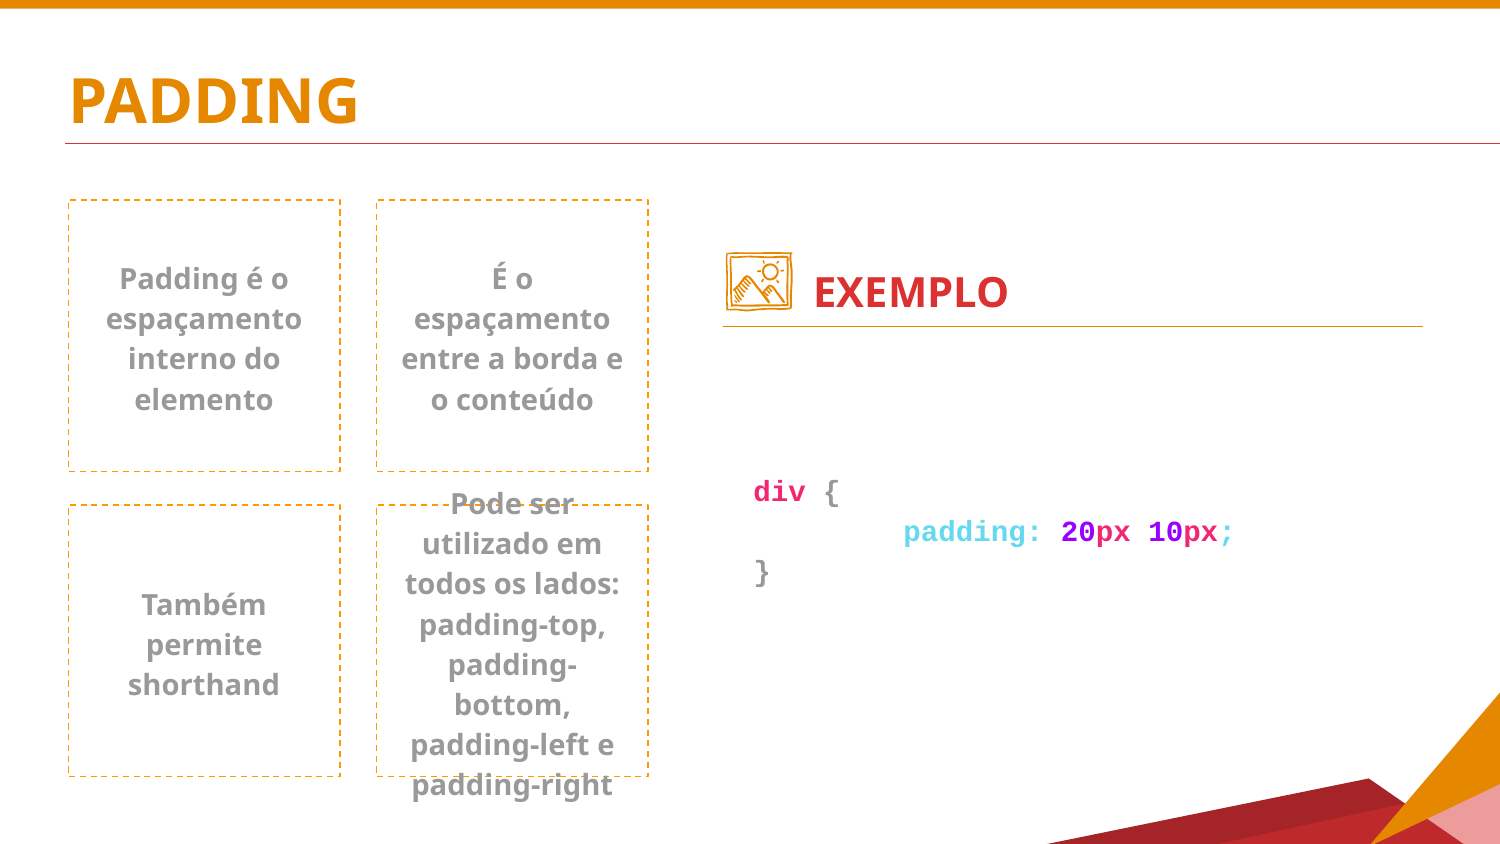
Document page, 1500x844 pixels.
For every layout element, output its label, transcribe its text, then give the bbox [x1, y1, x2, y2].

text_box Pode ser utilizado em todos os lados: padding-top, padding-bottom, padding-left e padding-right [376, 505, 649, 777]
text_box Padding é o espaçamento interno do elemento [68, 199, 340, 472]
title PADDING [53, 46, 1300, 140]
text_box div { padding: 20px 10px; } [738, 391, 1407, 663]
text_box [725, 252, 793, 312]
text_box Também permite shorthand [68, 505, 340, 777]
text_box EXEMPLO [798, 269, 1099, 313]
text_box É o espaçamento entre a borda e o conteúdo [376, 199, 649, 472]
